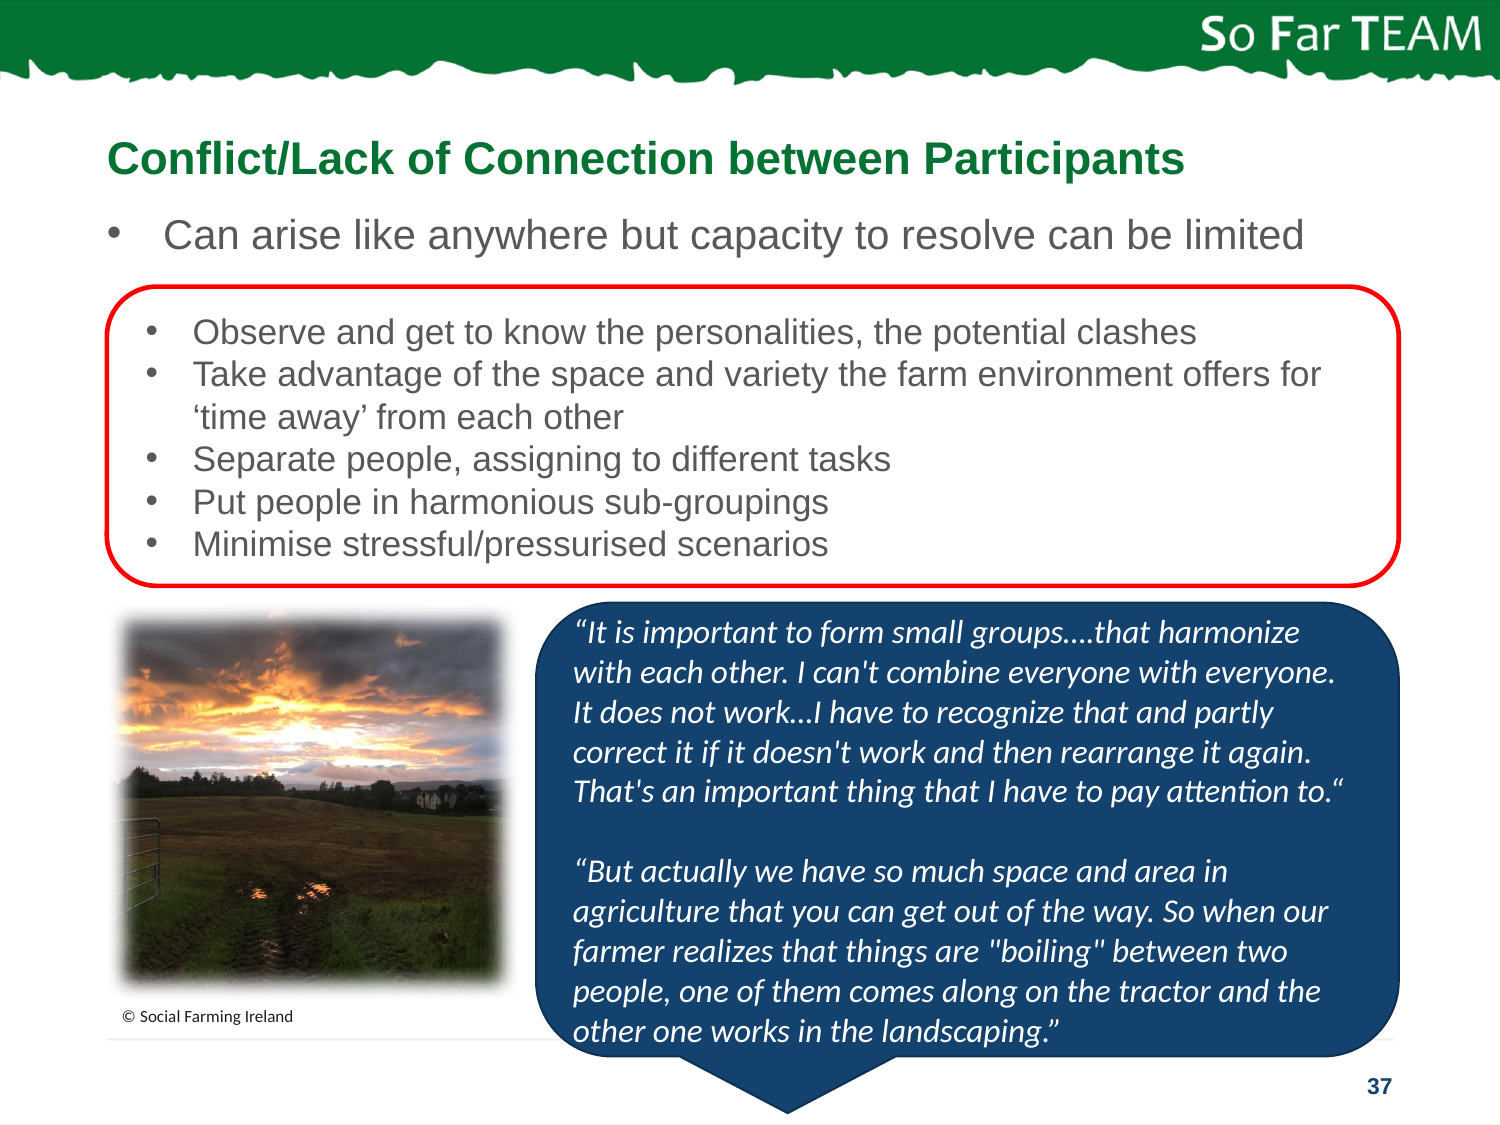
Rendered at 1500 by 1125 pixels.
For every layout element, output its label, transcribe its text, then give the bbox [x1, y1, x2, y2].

slide_number 37 [1161, 1033, 1499, 1123]
list Can arise like anywhere but capacity to resolve can be limited [106, 547, 1399, 801]
picture [0, 0, 1500, 1125]
text_box “It is important to form small groups….that harmonize with each other. I can't combine everyone with everyone. It does not work…I have to recognize that and partly correct it if it doesn't work and then rearrange it again. That's an important thing that I have to pay attention to.“ “But actually we have so much space and area in agriculture that you can get out of the way. So when our farmer realizes that things are "boiling" between two people, one of them comes along on the tractor and the other one works in the landscaping.” [534, 601, 1400, 1115]
list Can arise like anywhere but capacity to resolve can be limited [106, 195, 1399, 325]
text_box Observe and get to know the personalities, the potential clashes Take advantage of the space and variety the farm environment offers for ‘time away’ from each other Separate people, assigning to different tasks Put people in harmonious sub-groupings Minimise stressful/pressurised scenarios [105, 285, 1400, 587]
text_box © Social Farming Ireland [106, 997, 552, 1033]
list Conflict/Lack of Connection between Participants [106, 124, 1399, 195]
